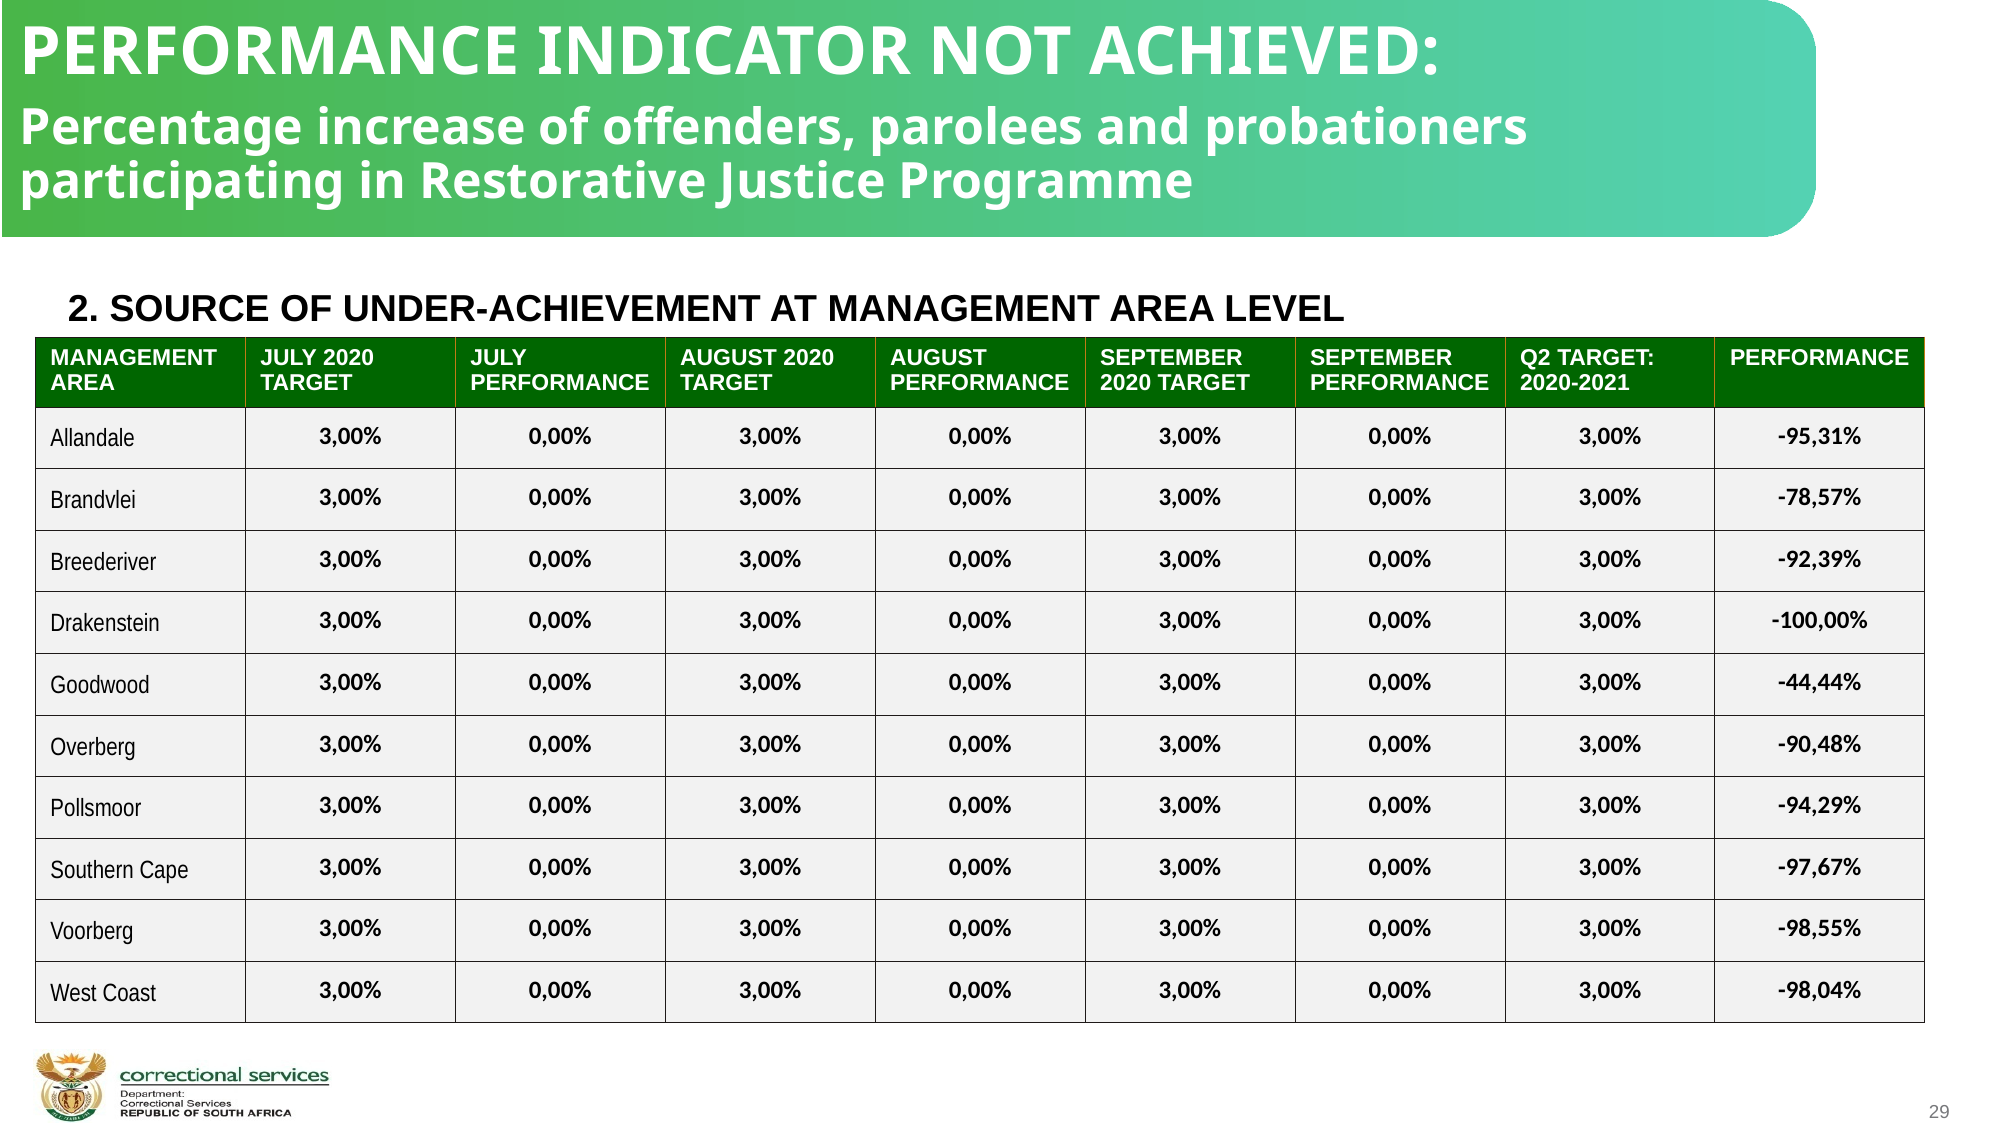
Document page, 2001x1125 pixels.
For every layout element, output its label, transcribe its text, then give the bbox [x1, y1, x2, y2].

table_cell Overberg [36, 716, 245, 776]
table_cell 3,00% [1086, 469, 1295, 530]
table_cell Goodwood [36, 654, 245, 715]
table_cell 3,00% [666, 962, 875, 1022]
table_cell Allandale [36, 408, 245, 468]
table_cell Voorberg [36, 900, 245, 961]
table_cell 0,00% [456, 592, 665, 653]
table_cell 3,00% [246, 531, 455, 591]
table_cell 3,00% [246, 900, 455, 961]
table_cell -94,29% [1715, 777, 1924, 838]
table_cell 0,00% [1296, 654, 1505, 715]
table_cell 3,00% [666, 592, 875, 653]
table_cell 3,00% [246, 592, 455, 653]
table_cell -90,48% [1715, 716, 1924, 776]
table_cell 0,00% [1296, 900, 1505, 961]
table_cell 0,00% [876, 716, 1085, 776]
table_cell 3,00% [666, 469, 875, 530]
table_cell 3,00% [1086, 716, 1295, 776]
table_cell -95,31% [1715, 408, 1924, 468]
table_cell -97,67% [1715, 839, 1924, 899]
table_cell 3,00% [1506, 592, 1714, 653]
table_header MANAGEMENT AREA [36, 338, 245, 407]
table_cell 3,00% [1506, 962, 1714, 1022]
table_cell 0,00% [1296, 592, 1505, 653]
table_cell 0,00% [876, 900, 1085, 961]
table_header SEPTEMBER 2020 TARGET [1086, 338, 1295, 407]
table_cell 3,00% [1506, 900, 1714, 961]
table_cell 3,00% [1086, 962, 1295, 1022]
table_cell 3,00% [246, 716, 455, 776]
table_cell 3,00% [1086, 777, 1295, 838]
table_header PERFORMANCE [1715, 338, 1924, 407]
table_cell 0,00% [456, 716, 665, 776]
table_cell 3,00% [1086, 592, 1295, 653]
table_header AUGUST 2020 TARGET [666, 338, 875, 407]
table_header SEPTEMBER PERFORMANCE [1296, 338, 1505, 407]
table_cell 0,00% [876, 654, 1085, 715]
table_cell -98,55% [1715, 900, 1924, 961]
table_cell 3,00% [666, 900, 875, 961]
table_cell 3,00% [1506, 469, 1714, 530]
table_cell Drakenstein [36, 592, 245, 653]
table_cell 3,00% [246, 962, 455, 1022]
table_cell 3,00% [1506, 777, 1714, 838]
table_cell 0,00% [876, 592, 1085, 653]
table_cell 3,00% [1086, 900, 1295, 961]
picture [33, 1049, 332, 1123]
table_cell -98,04% [1715, 962, 1924, 1022]
table_cell Breederiver [36, 531, 245, 591]
table_cell 3,00% [246, 654, 455, 715]
table_header AUGUST PERFORMANCE [876, 338, 1085, 407]
table_cell 0,00% [876, 777, 1085, 838]
table_cell 0,00% [1296, 469, 1505, 530]
text_box 2. SOURCE OF UNDER-ACHIEVEMENT AT MANAGEMENT AREA LEVEL [0, 276, 1501, 337]
text_box PERFORMANCE INDICATOR NOT ACHIEVED: Percentage increase of offenders, parolees and probationers participating in Restorative Justice Programme [4, 9, 1803, 96]
table_cell 3,00% [246, 408, 455, 468]
table_cell 0,00% [456, 777, 665, 838]
table_cell 3,00% [246, 839, 455, 899]
table_cell 0,00% [1296, 777, 1505, 838]
table_header JULY 2020 TARGET [246, 338, 455, 407]
table_cell 0,00% [876, 469, 1085, 530]
table_cell 0,00% [1296, 962, 1505, 1022]
table_header Q2 TARGET: 2020-2021 [1506, 338, 1714, 407]
table_cell 3,00% [246, 777, 455, 838]
text_box [2, 0, 1816, 237]
table_cell 3,00% [666, 531, 875, 591]
table_cell 3,00% [666, 777, 875, 838]
table_cell 3,00% [666, 839, 875, 899]
table_cell -78,57% [1715, 469, 1924, 530]
table_cell 0,00% [456, 962, 665, 1022]
table_cell Pollsmoor [36, 777, 245, 838]
table_cell 0,00% [1296, 408, 1505, 468]
table_cell 3,00% [246, 469, 455, 530]
table_cell 3,00% [1506, 531, 1714, 591]
table_cell 3,00% [666, 408, 875, 468]
table_cell 0,00% [1296, 839, 1505, 899]
table_cell 0,00% [876, 839, 1085, 899]
table_cell 0,00% [456, 839, 665, 899]
table_cell 0,00% [456, 900, 665, 961]
table_cell 3,00% [1506, 839, 1714, 899]
table_cell 0,00% [1296, 716, 1505, 776]
table_cell 0,00% [876, 408, 1085, 468]
table_cell 0,00% [456, 531, 665, 591]
table_cell 3,00% [1086, 839, 1295, 899]
table_cell Southern Cape [36, 839, 245, 899]
table_cell 0,00% [456, 654, 665, 715]
table_cell 3,00% [1506, 716, 1714, 776]
table_cell 0,00% [876, 962, 1085, 1022]
table_cell 0,00% [456, 408, 665, 468]
table_cell 3,00% [1086, 654, 1295, 715]
table_cell 3,00% [1086, 531, 1295, 591]
table_cell 3,00% [666, 654, 875, 715]
table_cell 0,00% [1296, 531, 1505, 591]
table_cell 3,00% [1086, 408, 1295, 468]
table_cell 3,00% [1506, 654, 1714, 715]
table_cell -44,44% [1715, 654, 1924, 715]
table_cell 3,00% [666, 716, 875, 776]
table_cell -92,39% [1715, 531, 1924, 591]
table_cell Brandvlei [36, 469, 245, 530]
table_cell West Coast [36, 962, 245, 1022]
table_cell 0,00% [456, 469, 665, 530]
table_cell -100,00% [1715, 592, 1924, 653]
table_cell 0,00% [876, 531, 1085, 591]
table_header JULY PERFORMANCE [456, 338, 665, 407]
table_cell 3,00% [1506, 408, 1714, 468]
